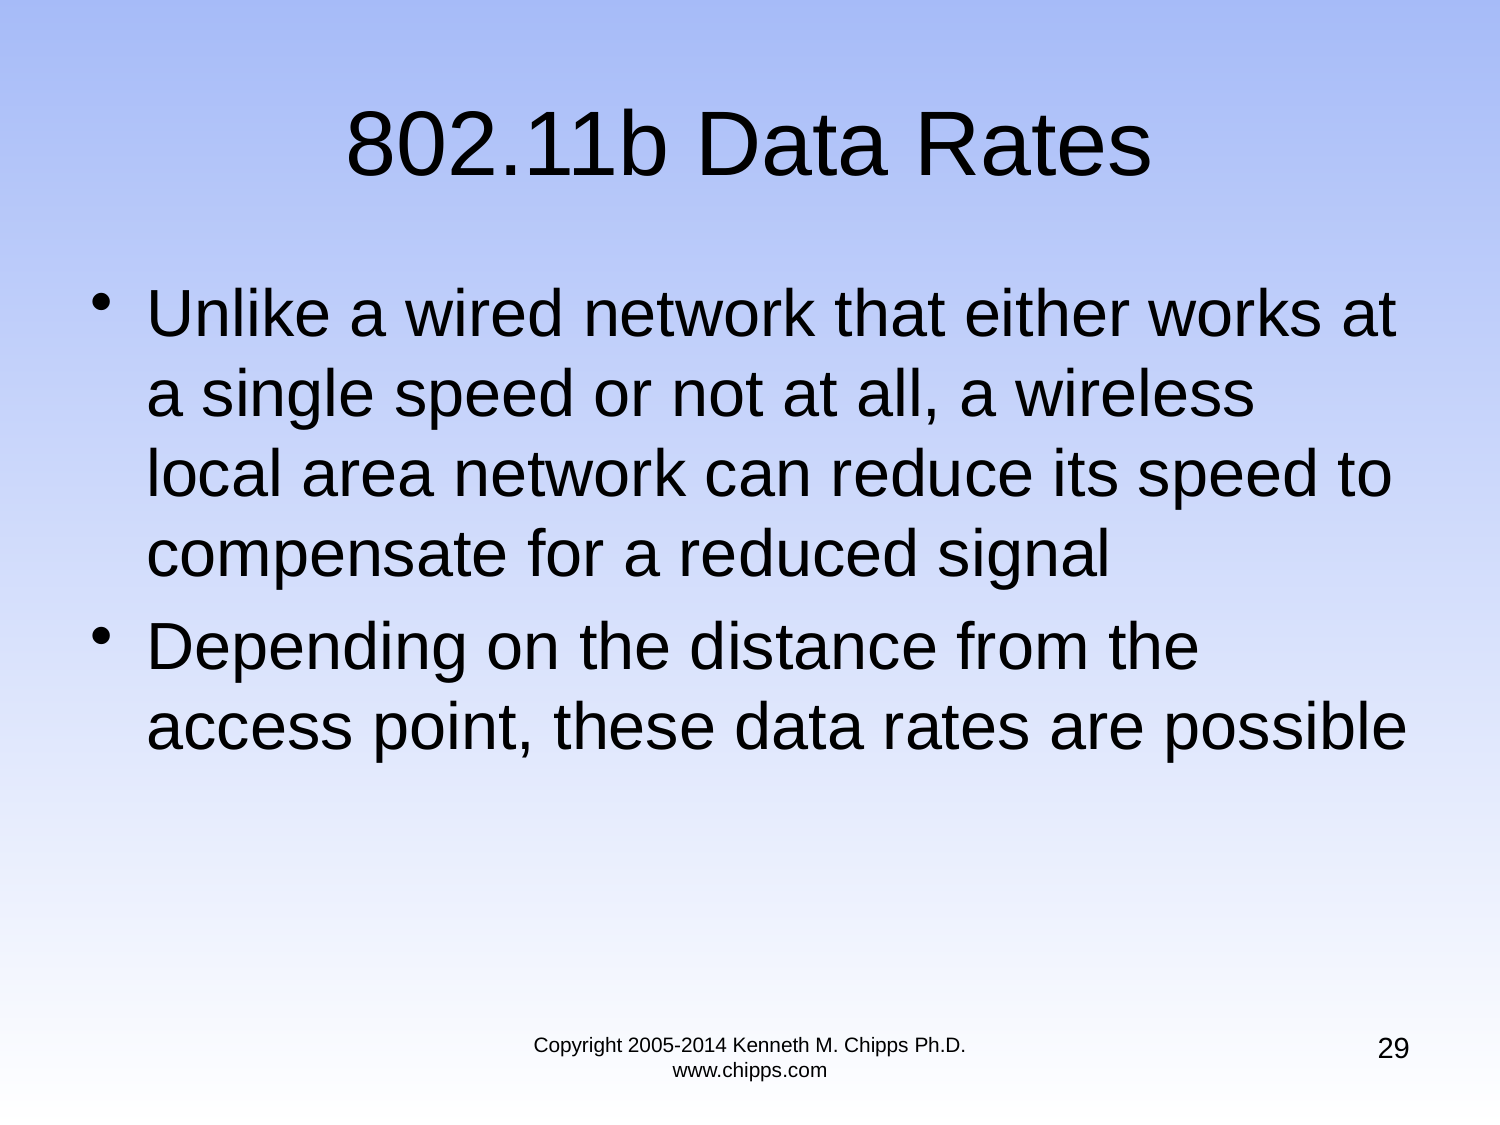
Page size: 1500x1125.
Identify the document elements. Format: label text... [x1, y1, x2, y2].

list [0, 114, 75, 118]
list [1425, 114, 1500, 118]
list Unlike a wired network that either works at a single speed or not at all, a wireless local area network can reduce its speed to compensate for a reduced signal Depending on the distance from the access point, these data rates are possible [75, 262, 1425, 1005]
slide_number 29 [1074, 1021, 1426, 1101]
title 802.11b Data Rates [75, 45, 1425, 233]
footer Copyright 2005-2014 Kenneth M. Chipps Ph.D. www.chipps.com [449, 1024, 1051, 1103]
